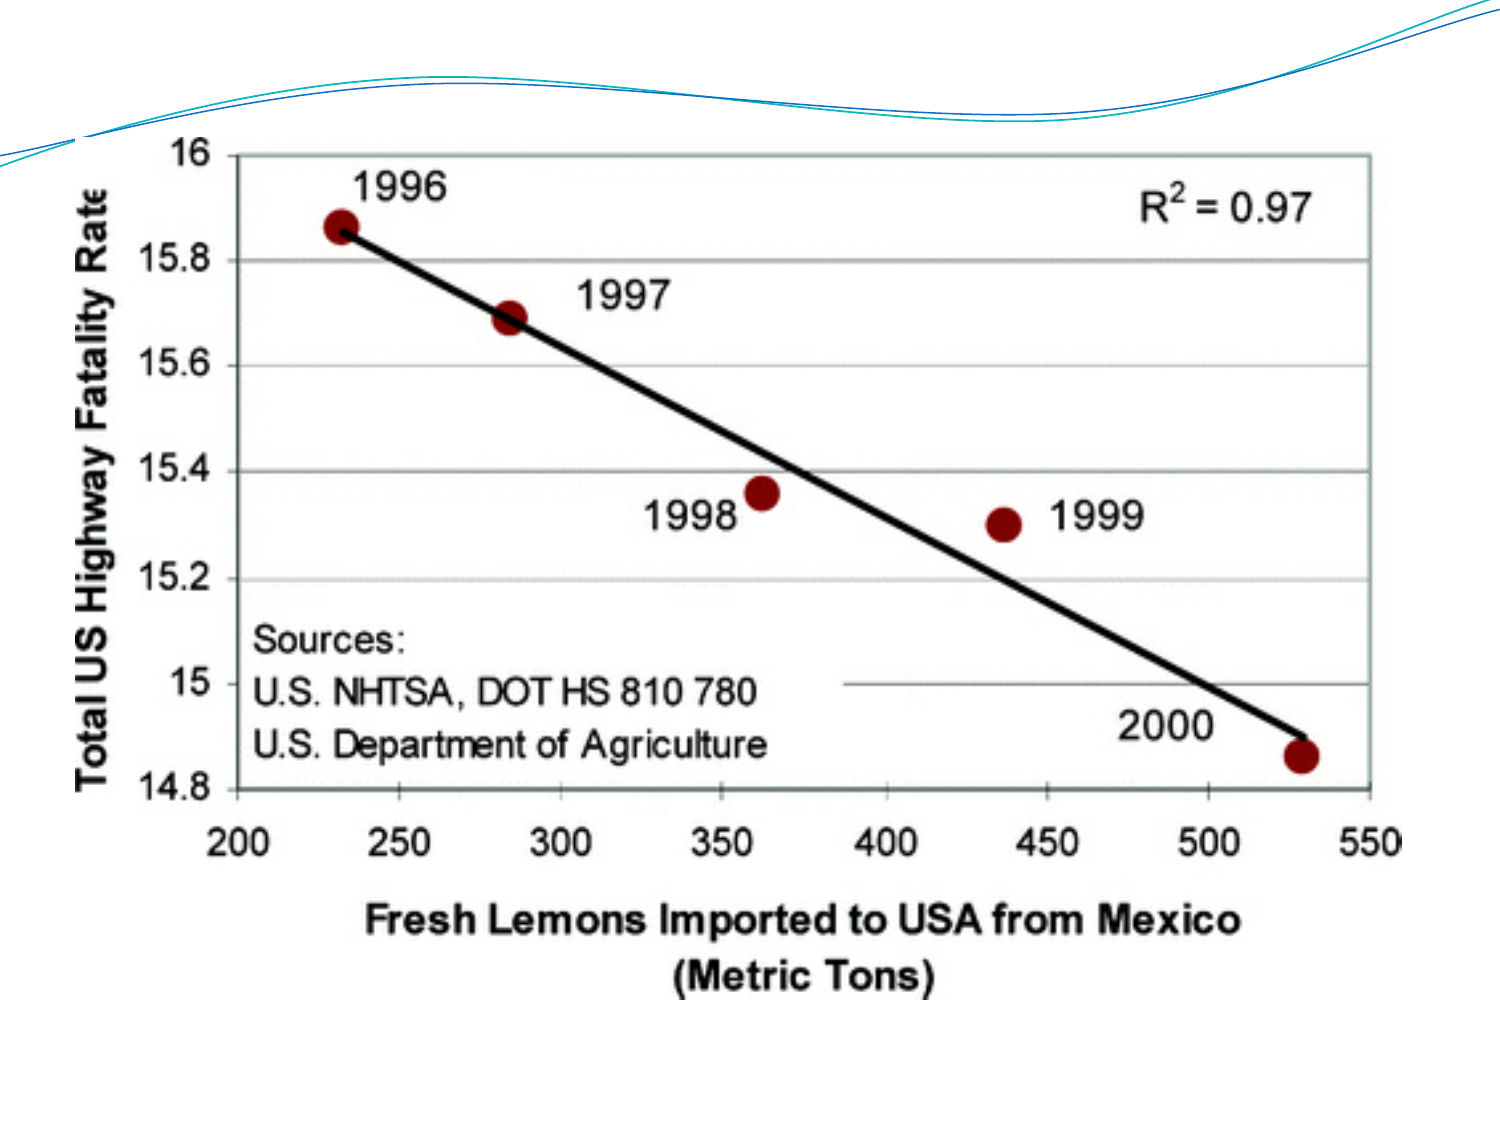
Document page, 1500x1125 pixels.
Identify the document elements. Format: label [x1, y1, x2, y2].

picture [74, 137, 1403, 1001]
